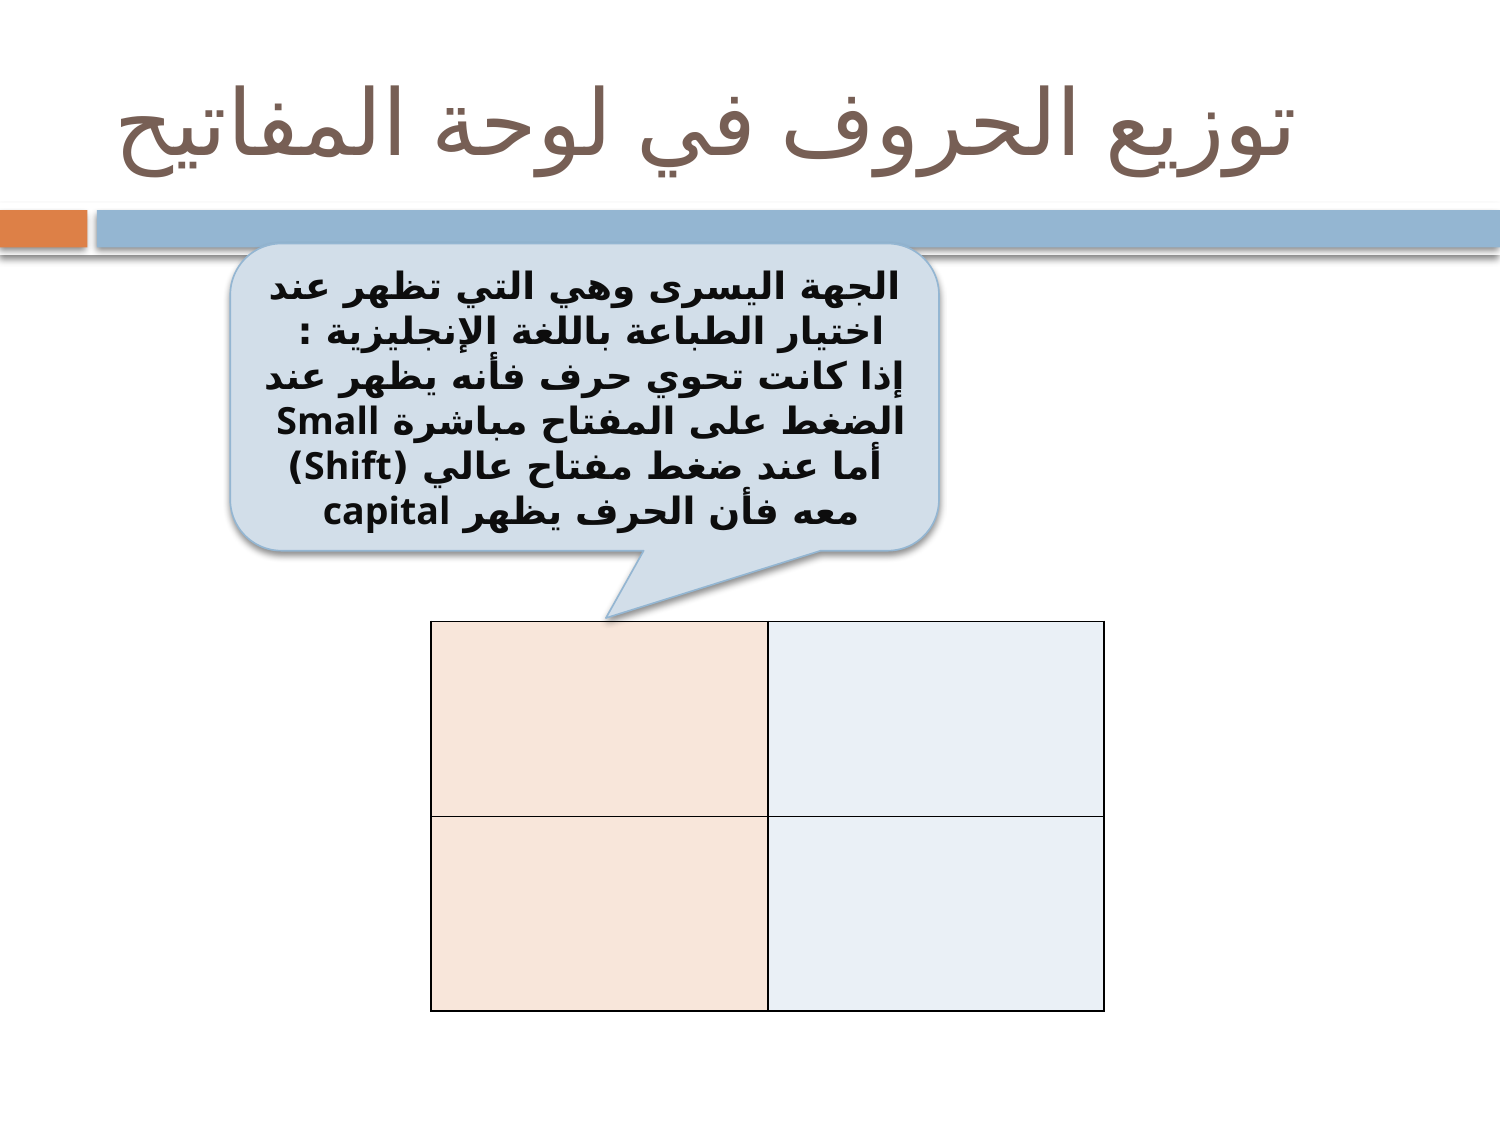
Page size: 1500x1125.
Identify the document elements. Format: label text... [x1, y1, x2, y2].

text_box الجهة اليسرى وهي التي تظهر عند اختيار الطباعة باللغة الإنجليزية : إذا كانت تحوي حرف فأنه يظهر عند الضغط على المفتاح مباشرة Small أما عند ضغط مفتاح عالي (Shift) معه فأن الحرف يظهر capital [229, 242, 940, 619]
table_header [432, 622, 767, 816]
table_cell [769, 817, 1103, 1010]
table_header [769, 622, 1103, 816]
title توزيع الحروف في لوحة المفاتيح [99, 37, 1438, 200]
table_cell [432, 817, 767, 1010]
